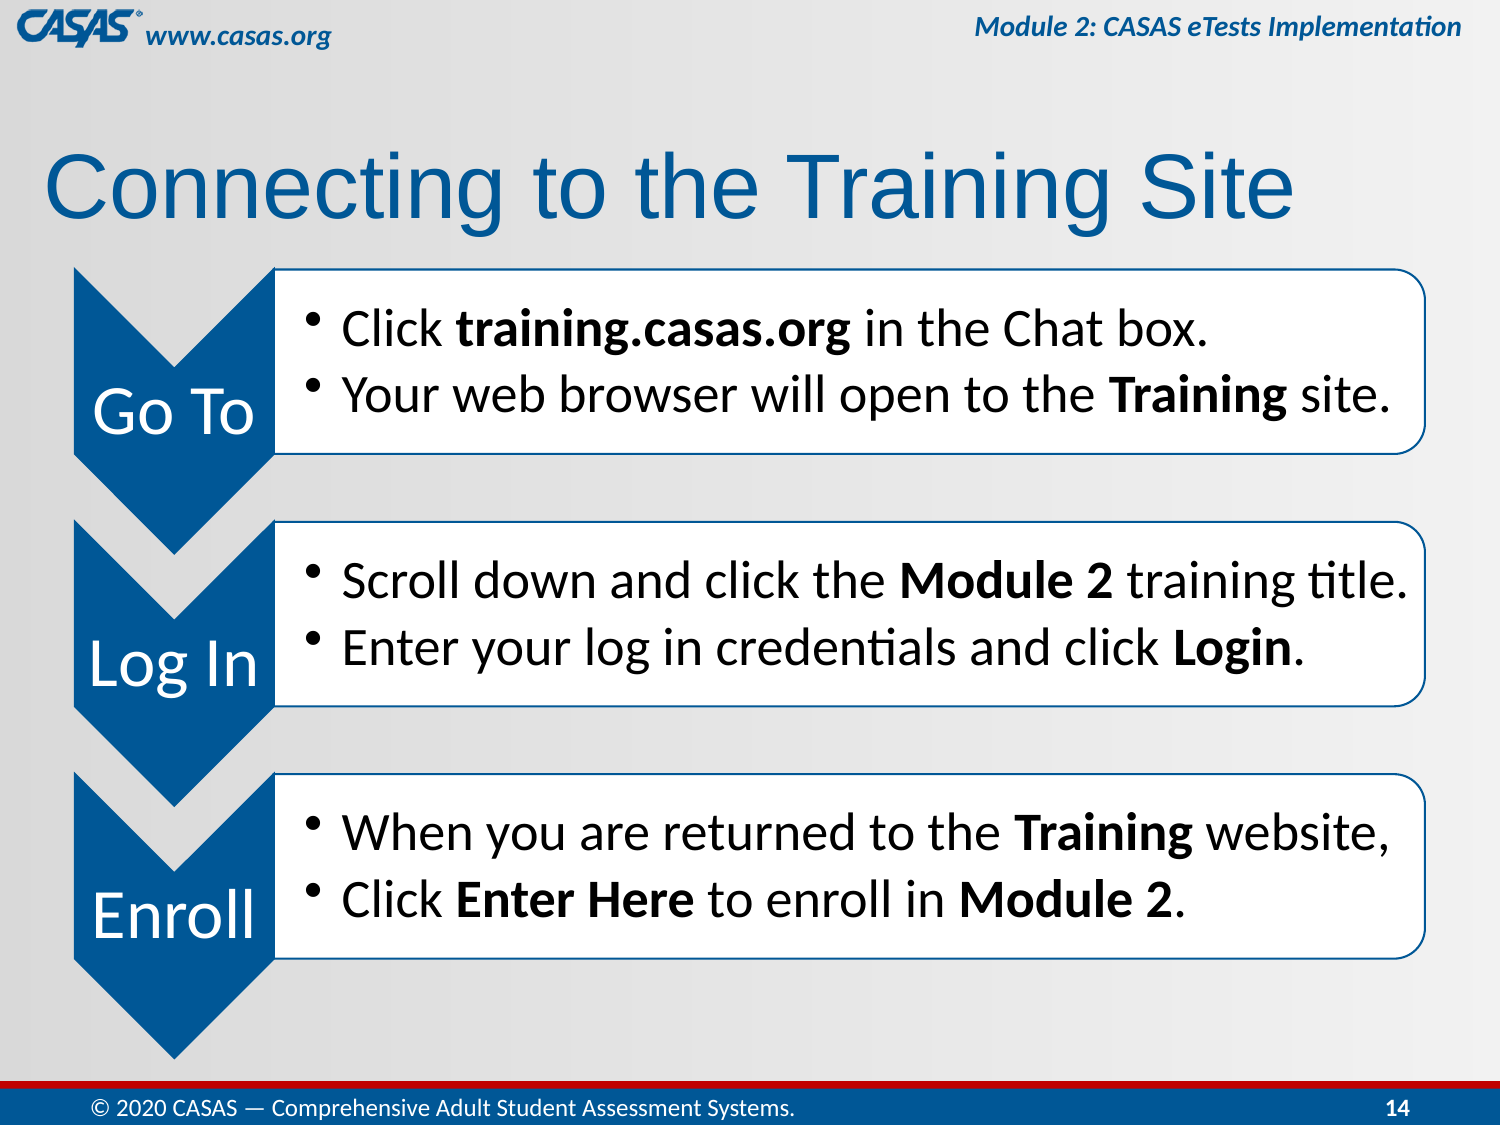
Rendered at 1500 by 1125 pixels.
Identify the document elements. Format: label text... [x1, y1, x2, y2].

slide_number © 2020 CASAS — Comprehensive Adult Student Assessment Systems. [75, 1087, 814, 1125]
text_box Enroll [73, 771, 274, 1060]
picture [11, 3, 145, 52]
title Connecting to the Training Site [28, 94, 1478, 270]
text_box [74, 269, 1425, 521]
text_box When you are returned to the Training website, Click Enter Here to enroll in Module 2. [272, 797, 1426, 960]
slide_number 14 [1299, 1087, 1425, 1125]
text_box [74, 521, 1425, 806]
